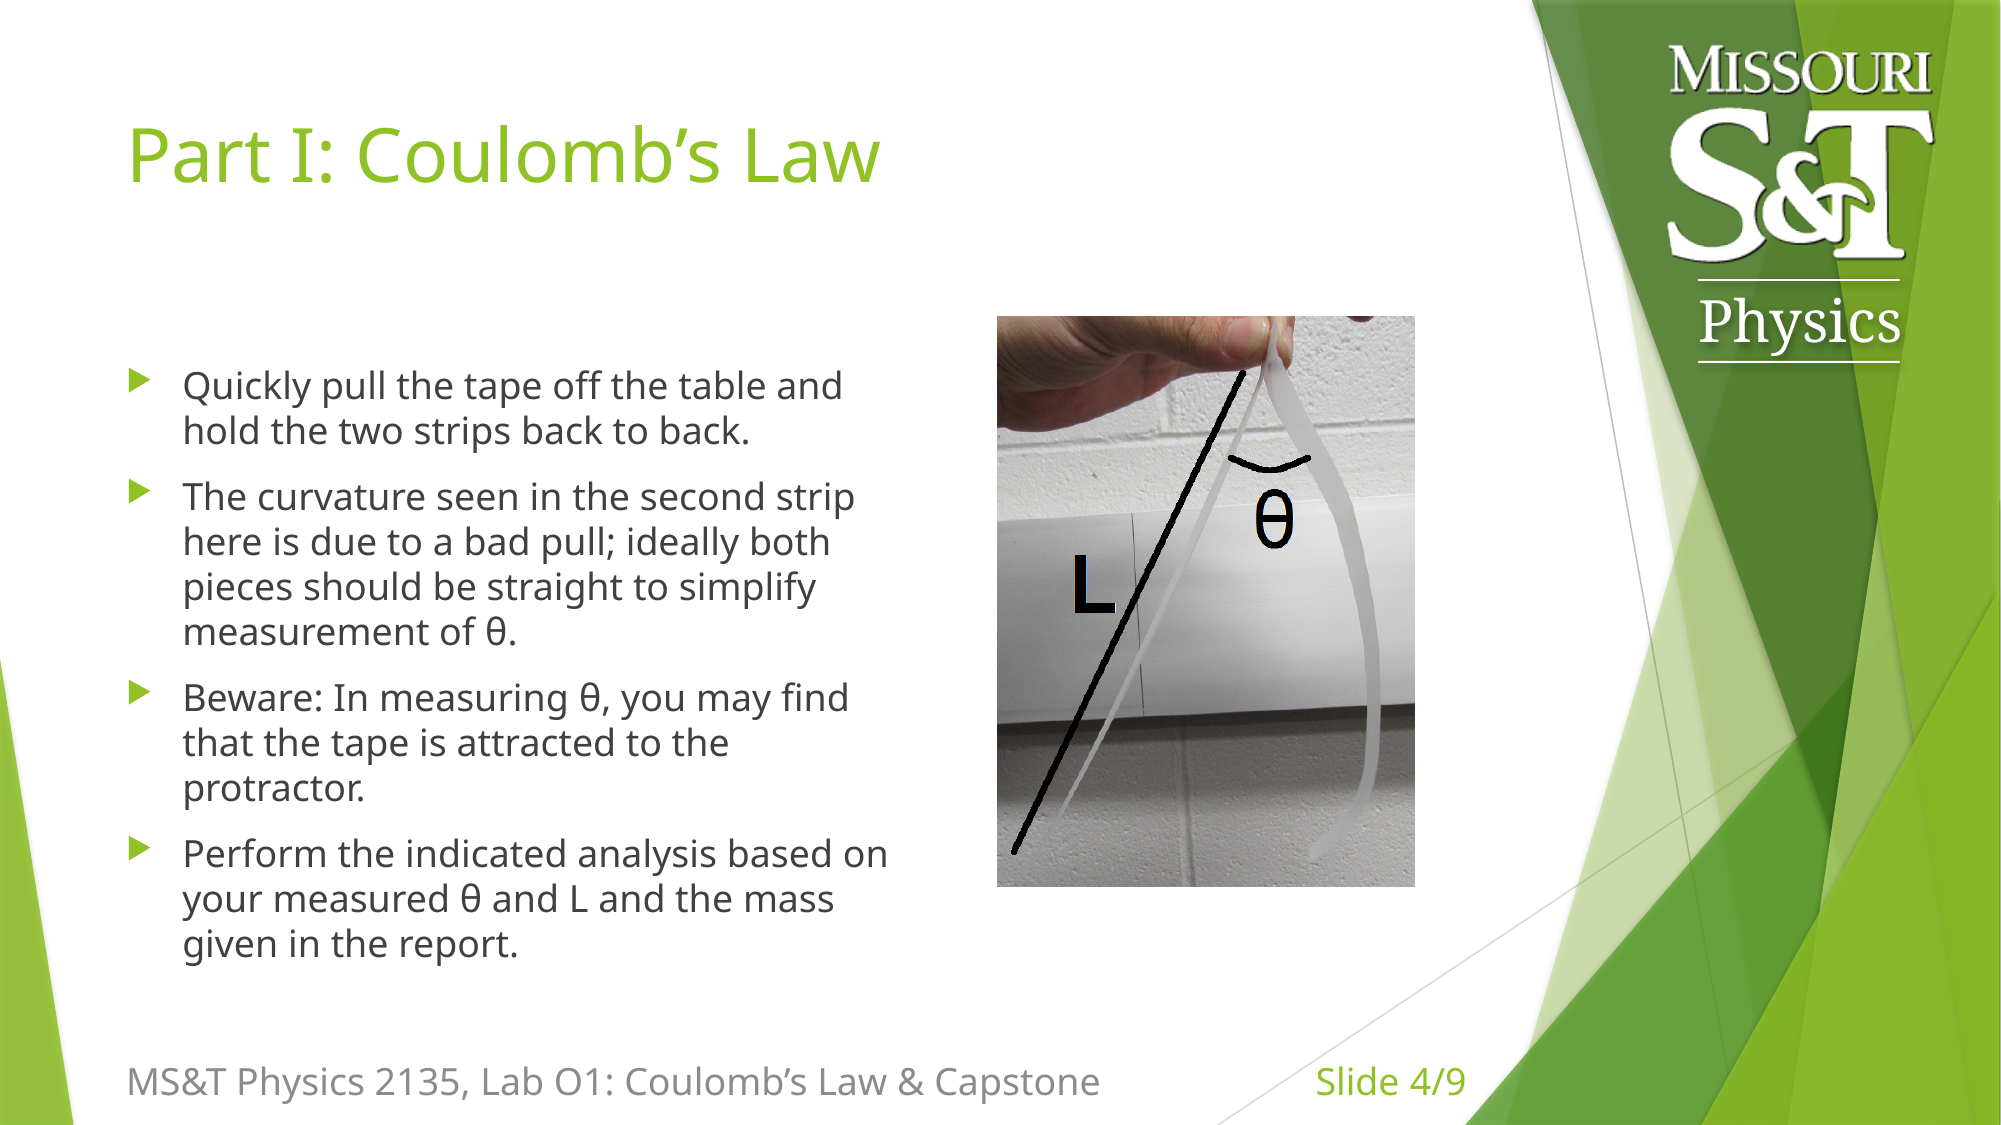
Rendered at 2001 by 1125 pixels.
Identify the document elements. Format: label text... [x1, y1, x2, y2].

slide_number Slide 4/9 [1263, 1053, 1482, 1114]
footer MS&T Physics 2135, Lab O1: Coulomb’s Law & Capstone [111, 1053, 1145, 1114]
list Quickly pull the tape off the table and hold the two strips back to back. The curvature seen in the second strip here is due to a bad pull; ideally both pieces should be straight to simplify measurement of θ. Beware: In measuring θ, you may find that the tape is attracted to the protractor. Perform the indicated analysis based on your measured θ and L and the mass given in the report. [111, 354, 932, 992]
picture [1651, 35, 1950, 281]
title Part I: Coulomb’s Law [111, 99, 1522, 317]
picture [997, 316, 1416, 888]
